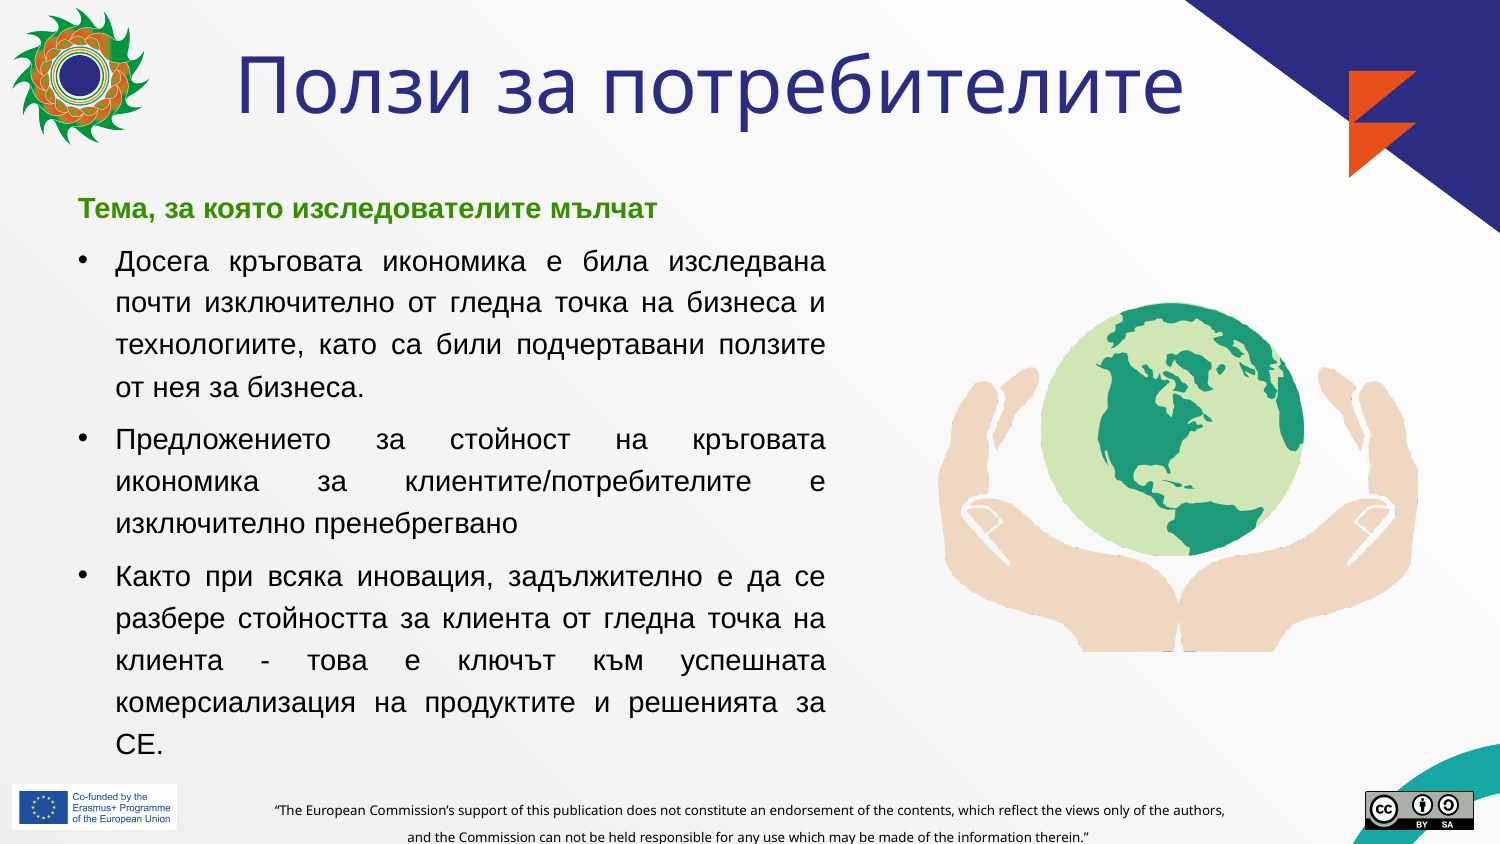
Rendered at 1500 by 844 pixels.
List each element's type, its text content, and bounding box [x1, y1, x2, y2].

picture [1365, 791, 1474, 830]
picture [11, 6, 151, 147]
title Ползи за потребителите [77, 19, 1344, 186]
picture [11, 784, 177, 830]
text_box Тема, за която изследователите мълчат Досега кръговата икономика е била изследвана почти изключително от гледна точка на бизнеса и технологиите, като са били подчертавани ползите от нея за бизнеса. Предложението за стойност на кръговата икономика за клиентите/потребителите е изключително пренебрегвано Както при всяка иновация, задължително е да се разбере стойността за клиента от гледна точка на клиента - това е ключът към успешната комерсиализация на продуктите и решенията за СЕ. [62, 185, 842, 769]
picture [938, 301, 1418, 652]
